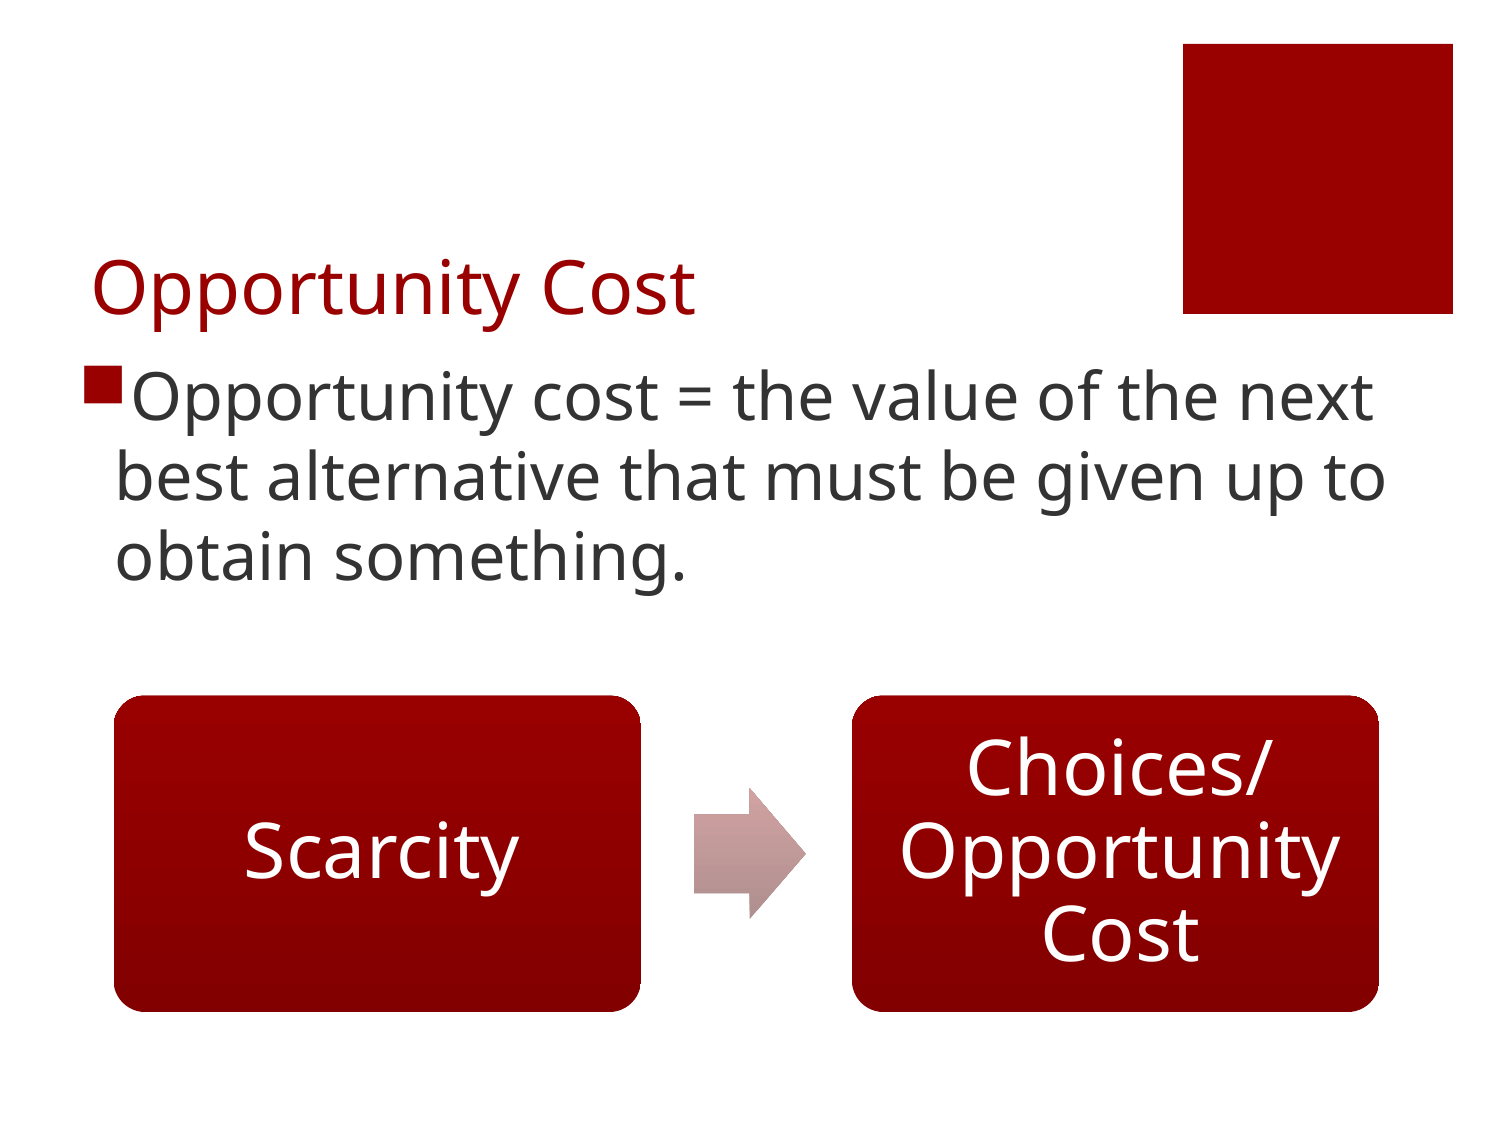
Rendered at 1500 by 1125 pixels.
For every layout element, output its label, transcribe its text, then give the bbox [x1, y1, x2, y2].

list Opportunity cost = the value of the next best alternative that must be given up to obtain something. [62, 345, 1442, 681]
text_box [112, 579, 1381, 1125]
title Opportunity Cost [75, 149, 1143, 338]
